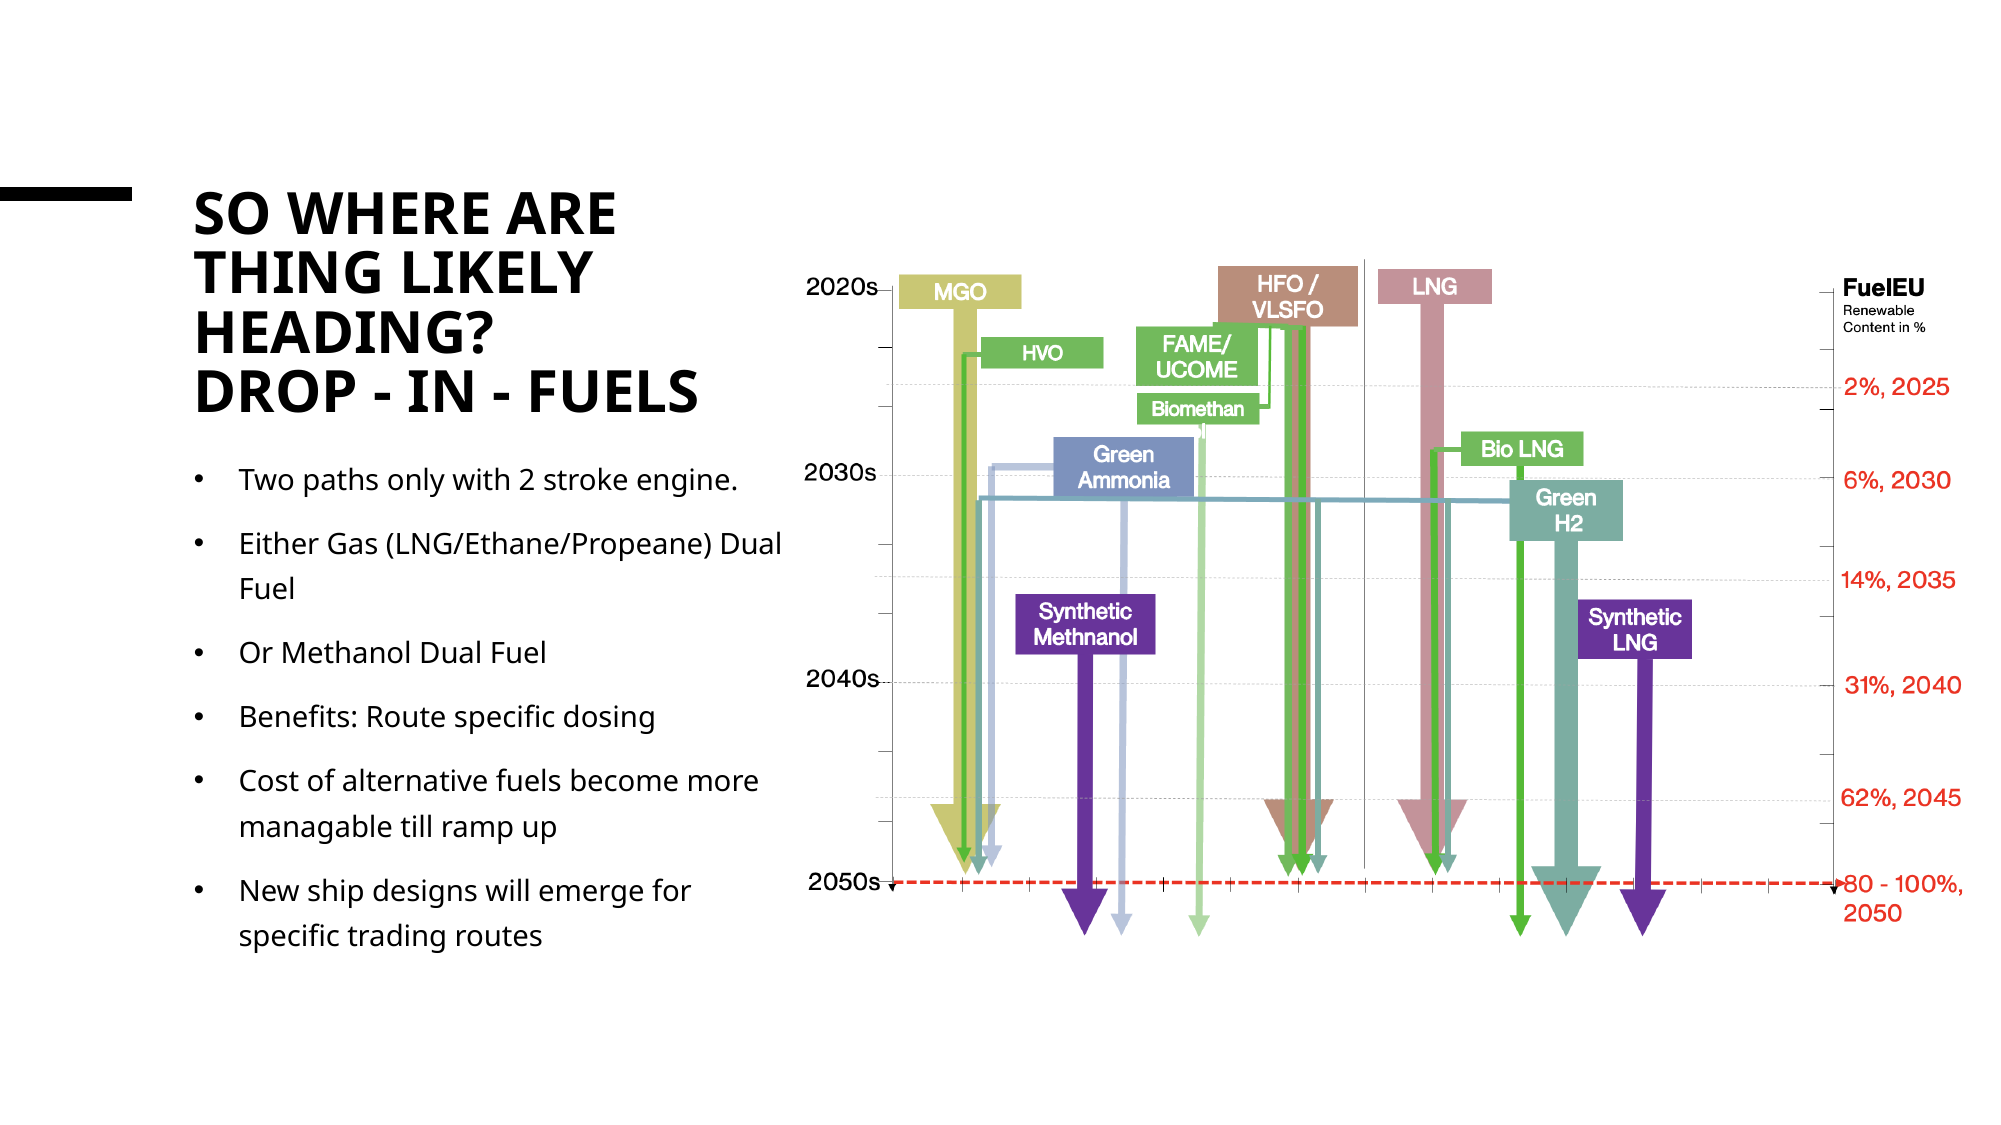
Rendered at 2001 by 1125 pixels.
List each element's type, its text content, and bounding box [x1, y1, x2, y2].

list Two paths only with 2 stroke engine. Either Gas (LNG/Ethane/Propeane) Dual Fuel Or Methanol Dual Fuel Benefits: Route specific dosing Cost of alternative fuels become more managable till ramp up New ship designs will emerge for specific trading routes [178, 443, 800, 963]
picture [799, 231, 1971, 937]
title So where are thing likely heading? Drop - In - Fuels [178, 179, 800, 435]
